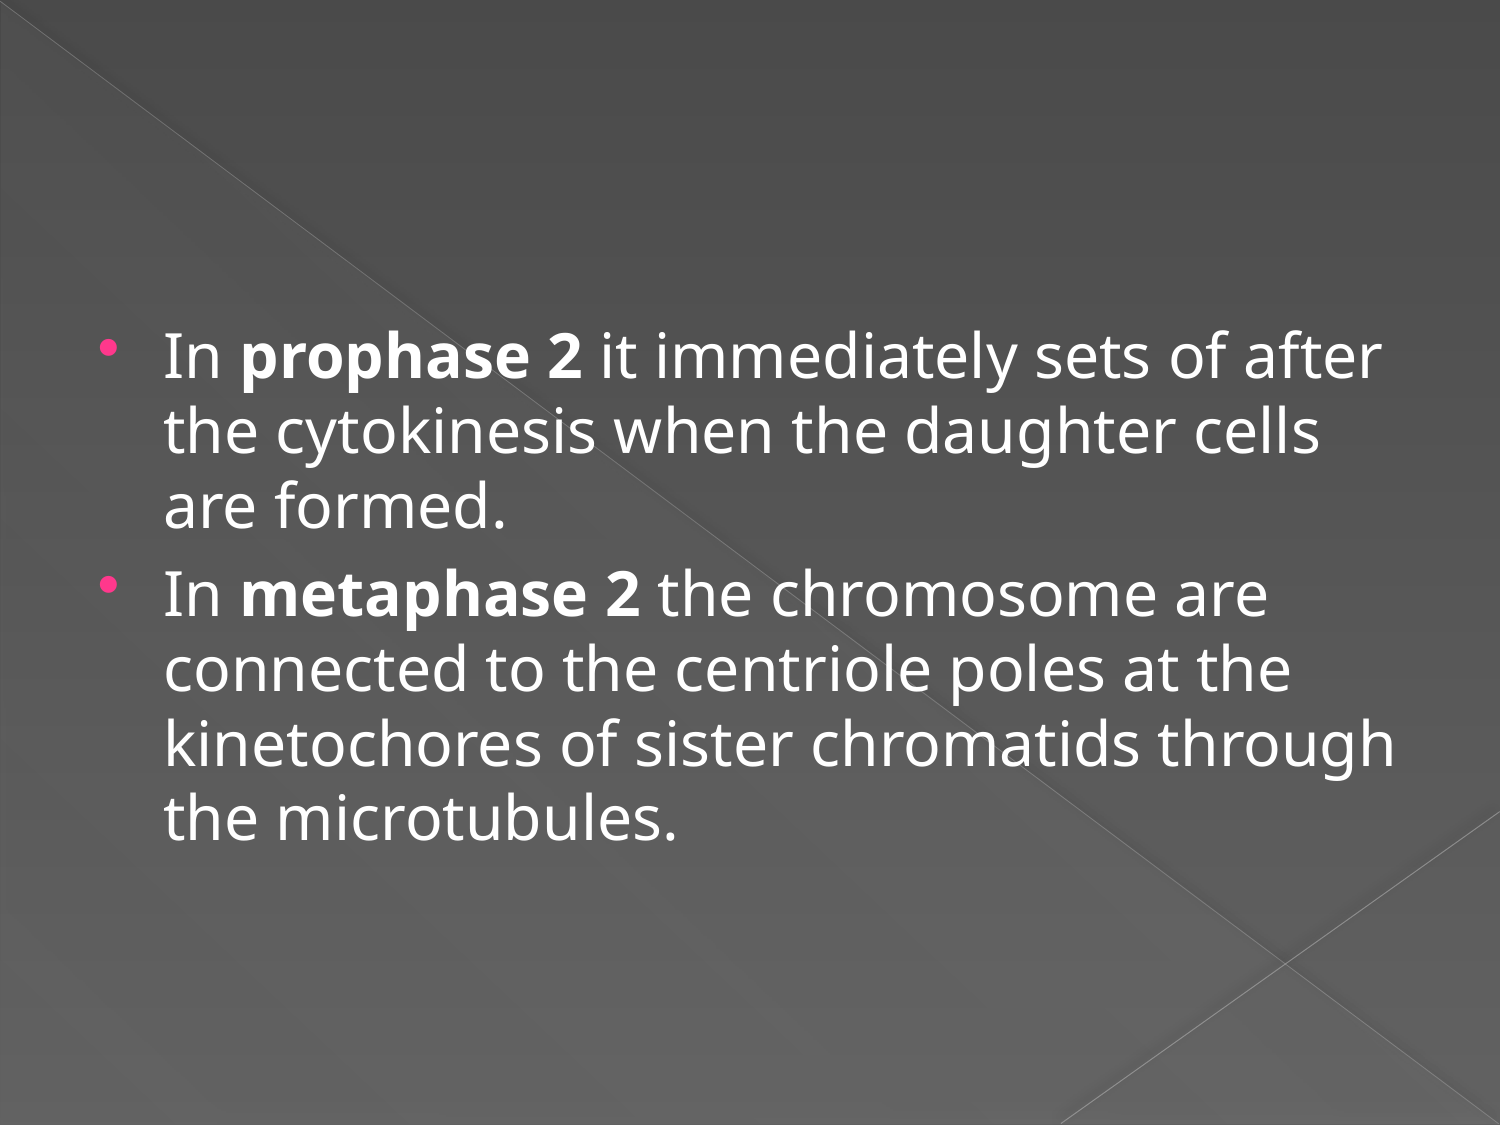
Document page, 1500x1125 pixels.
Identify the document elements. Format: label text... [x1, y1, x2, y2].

list In prophase 2 it immediately sets of after the cytokinesis when the daughter cells are formed. In metaphase 2 the chromosome are connected to the centriole poles at the kinetochores of sister chromatids through the microtubules. [75, 308, 1425, 1059]
